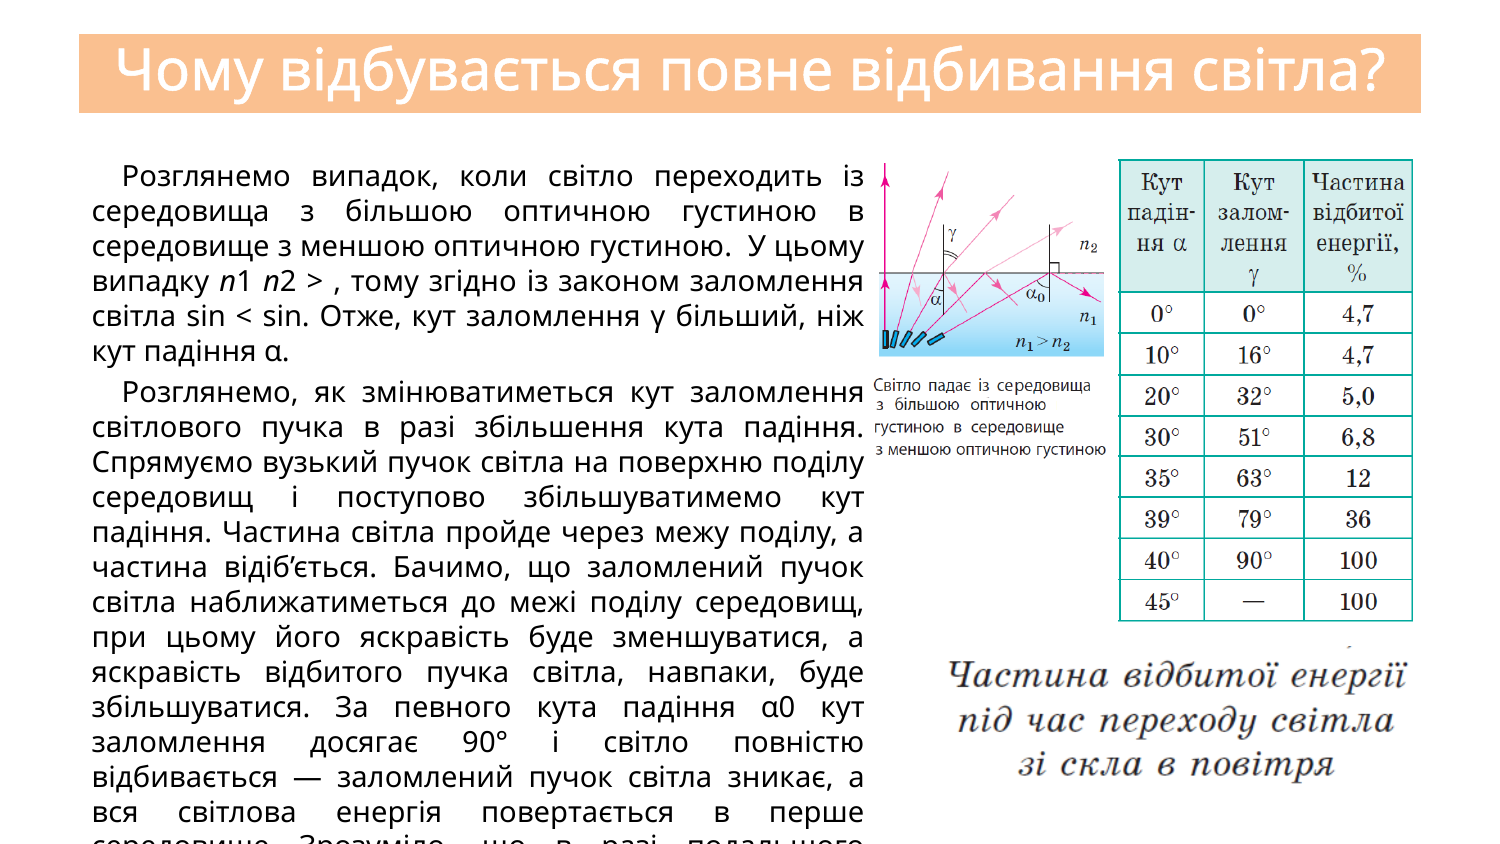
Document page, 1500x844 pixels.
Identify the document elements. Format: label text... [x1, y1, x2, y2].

picture [936, 645, 1424, 787]
title Чому відбувається повне відбивання світла? [75, 0, 1425, 138]
picture [867, 154, 1424, 629]
list Розглянемо випадок, коли світло переходить із середовища з більшою оптичною густиною в середовище з меншою оптичною густиною. У цьому випадку n1 n2 > , тому згідно із законом заломлення світла sin < sin. Отже, кут заломлення γ більший, ніж кут падіння α. Розглянемо, як змінюватиметься кут заломлення світлового пучка в разі збільшення кута падіння. Спрямуємо вузький пучок світла на поверхню поділу середовищ і поступово збільшуватимемо кут падіння. Частина світла пройде через межу поділу, а частина відіб’ється. Бачимо, що заломлений пучок світла наближатиметься до межі поділу середовищ, при цьому його яскравість буде зменшуватися, а яскравість відбитого пучка світла, навпаки, буде збільшуватися. За певного кута падіння α0 кут заломлення досягає 90° і світло повністю відбивається — заломлений пучок світла зникає, а вся світлова енергія повертається в перше середовище Зрозуміло, що в разі подальшого збільшення кута падіння заломлення світла не спостерігатиметься. [76, 150, 880, 844]
